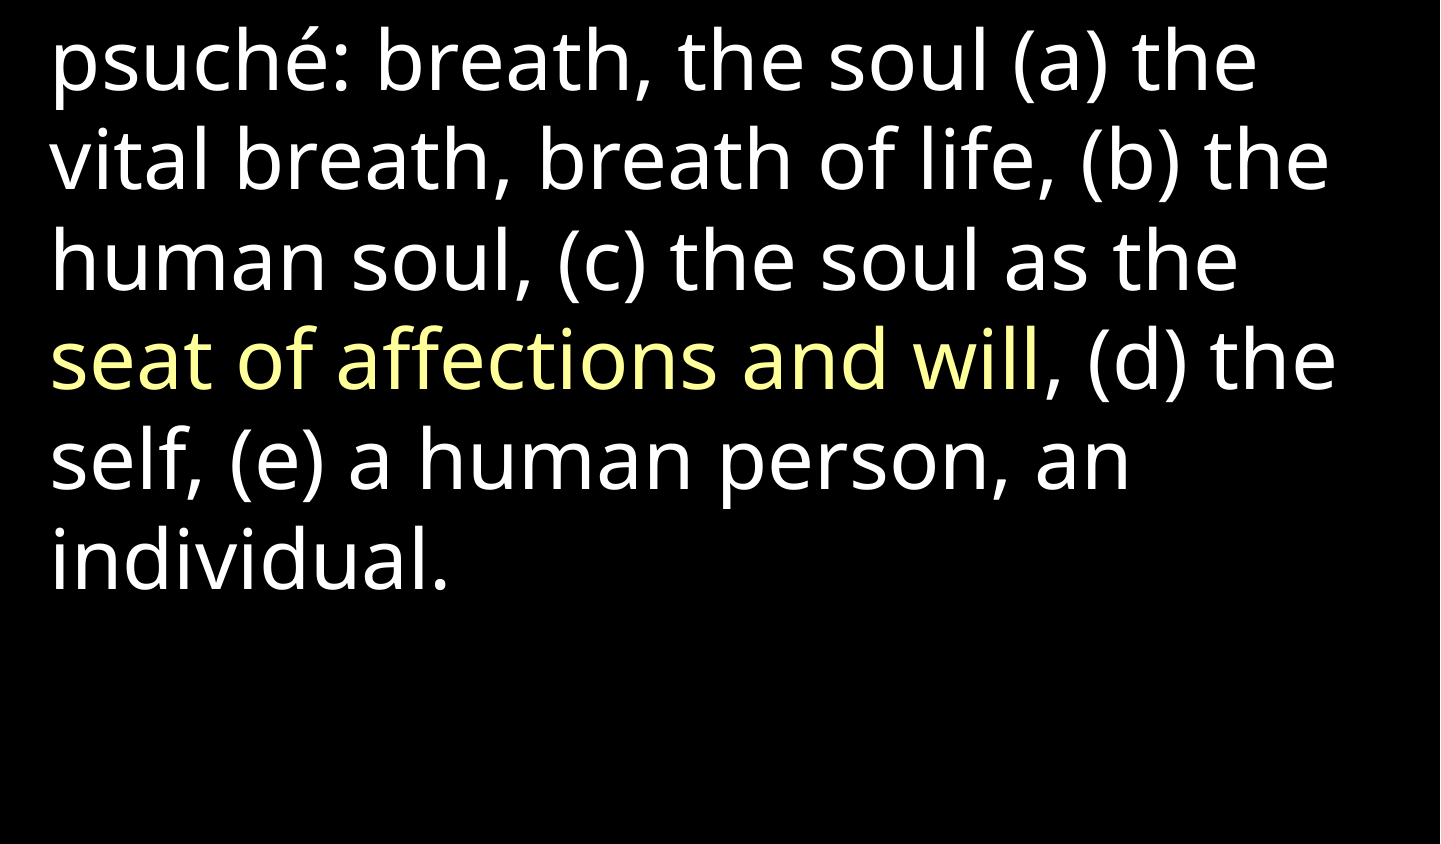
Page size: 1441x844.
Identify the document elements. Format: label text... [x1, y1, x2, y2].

subtitle psuché: breath, the soul (a) the vital breath, breath of life, (b) the human soul, (c) the soul as the seat of affections and will, (d) the self, (e) a human person, an individual. [36, 0, 1393, 844]
